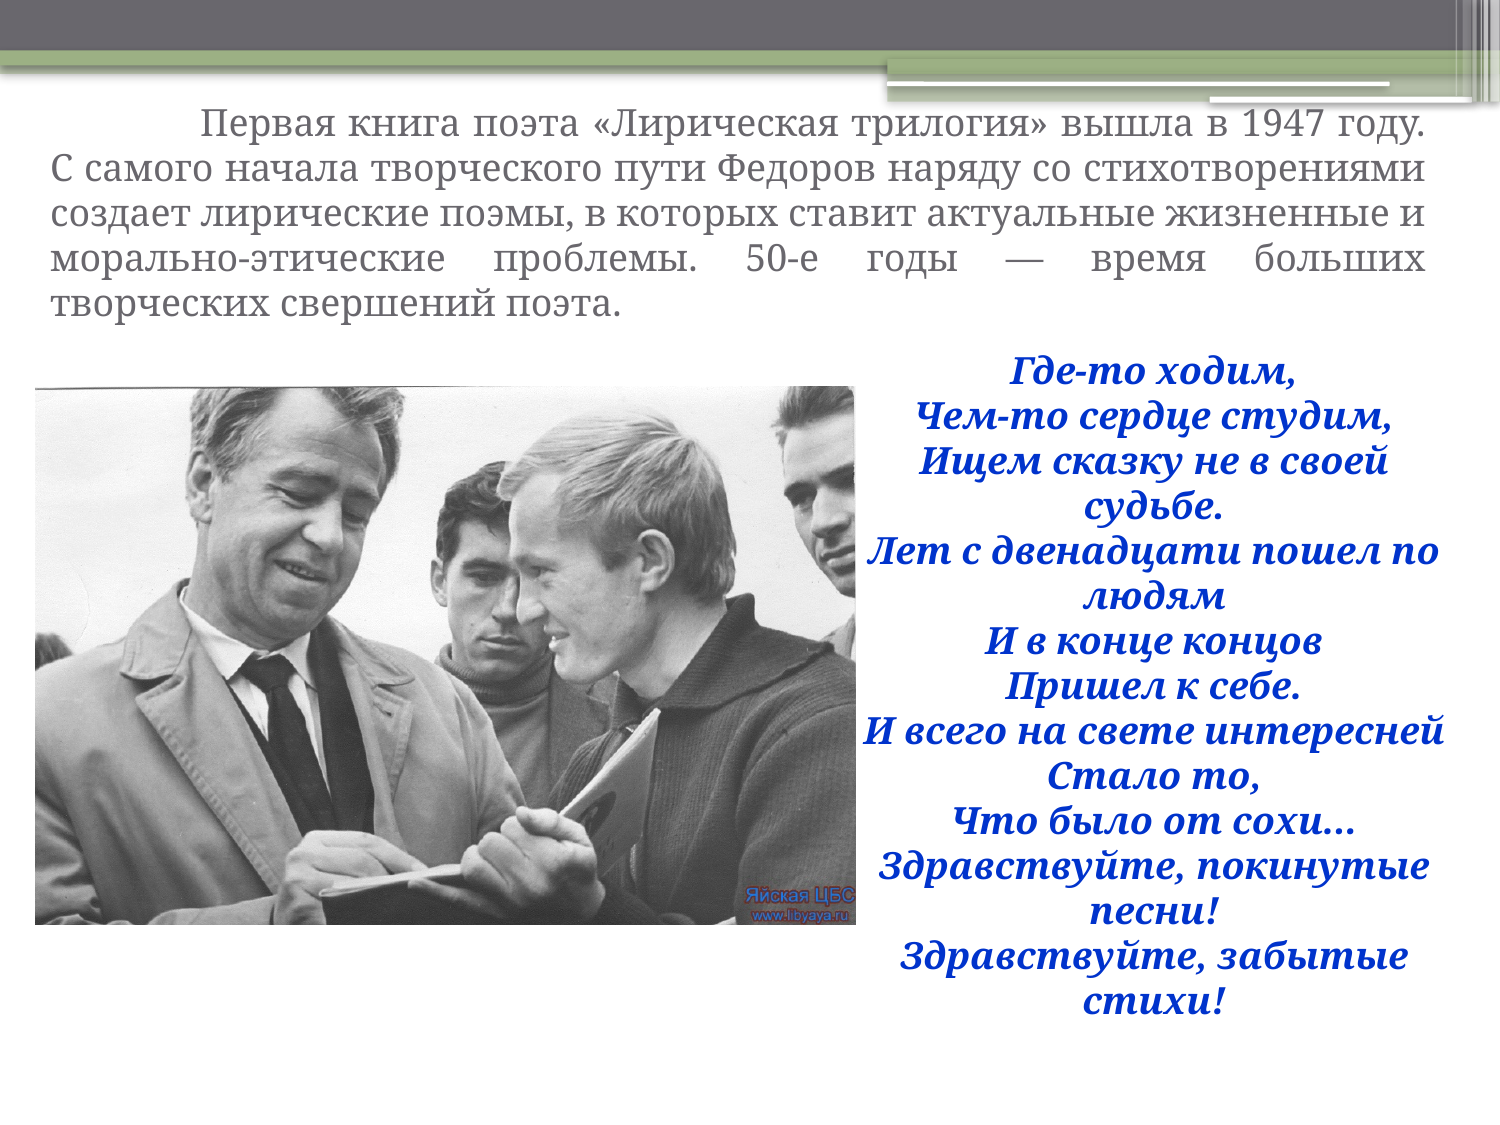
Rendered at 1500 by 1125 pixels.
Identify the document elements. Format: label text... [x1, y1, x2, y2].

picture [34, 386, 856, 925]
text_box Где-то ходим, Чем-то сердце студим, Ищем сказку не в своей судьбе. Лет с двенадцати пошел по людям И в конце концов Пришел к себе. И всего на свете интересней Стало то, Что было от сохи... Здравствуйте, покинутые песни! Здравствуйте, забытые стихи! [843, 339, 1465, 1030]
title Первая книга поэта «Лирическая трилогия» вышла в 1947 году. С самого начала творческого пути Федоров наряду со стихотворениями создает лирические поэмы, в которых ставит актуальные жизненные и морально-этические проблемы. 50-е годы — время больших творческих свершений поэта. [35, 82, 1442, 340]
